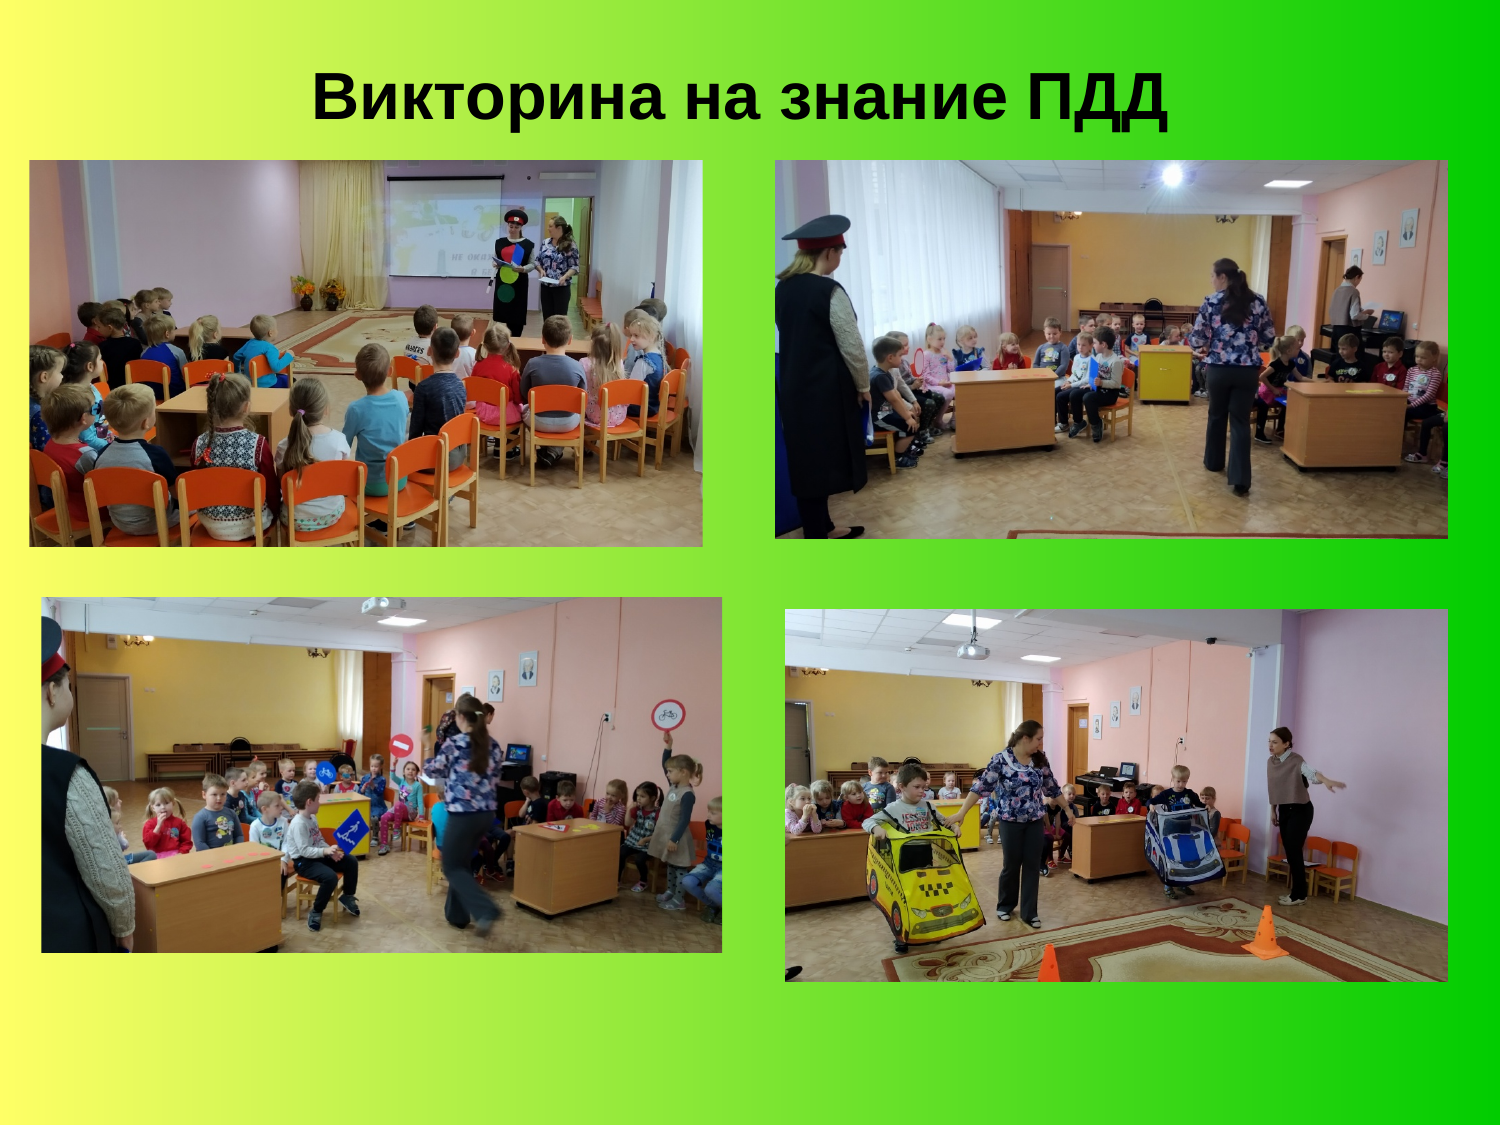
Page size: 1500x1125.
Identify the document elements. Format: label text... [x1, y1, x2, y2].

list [775, 160, 1449, 540]
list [785, 609, 1448, 983]
picture [29, 160, 703, 547]
picture [40, 597, 723, 953]
title Викторина на знание ПДД [74, 20, 1425, 173]
